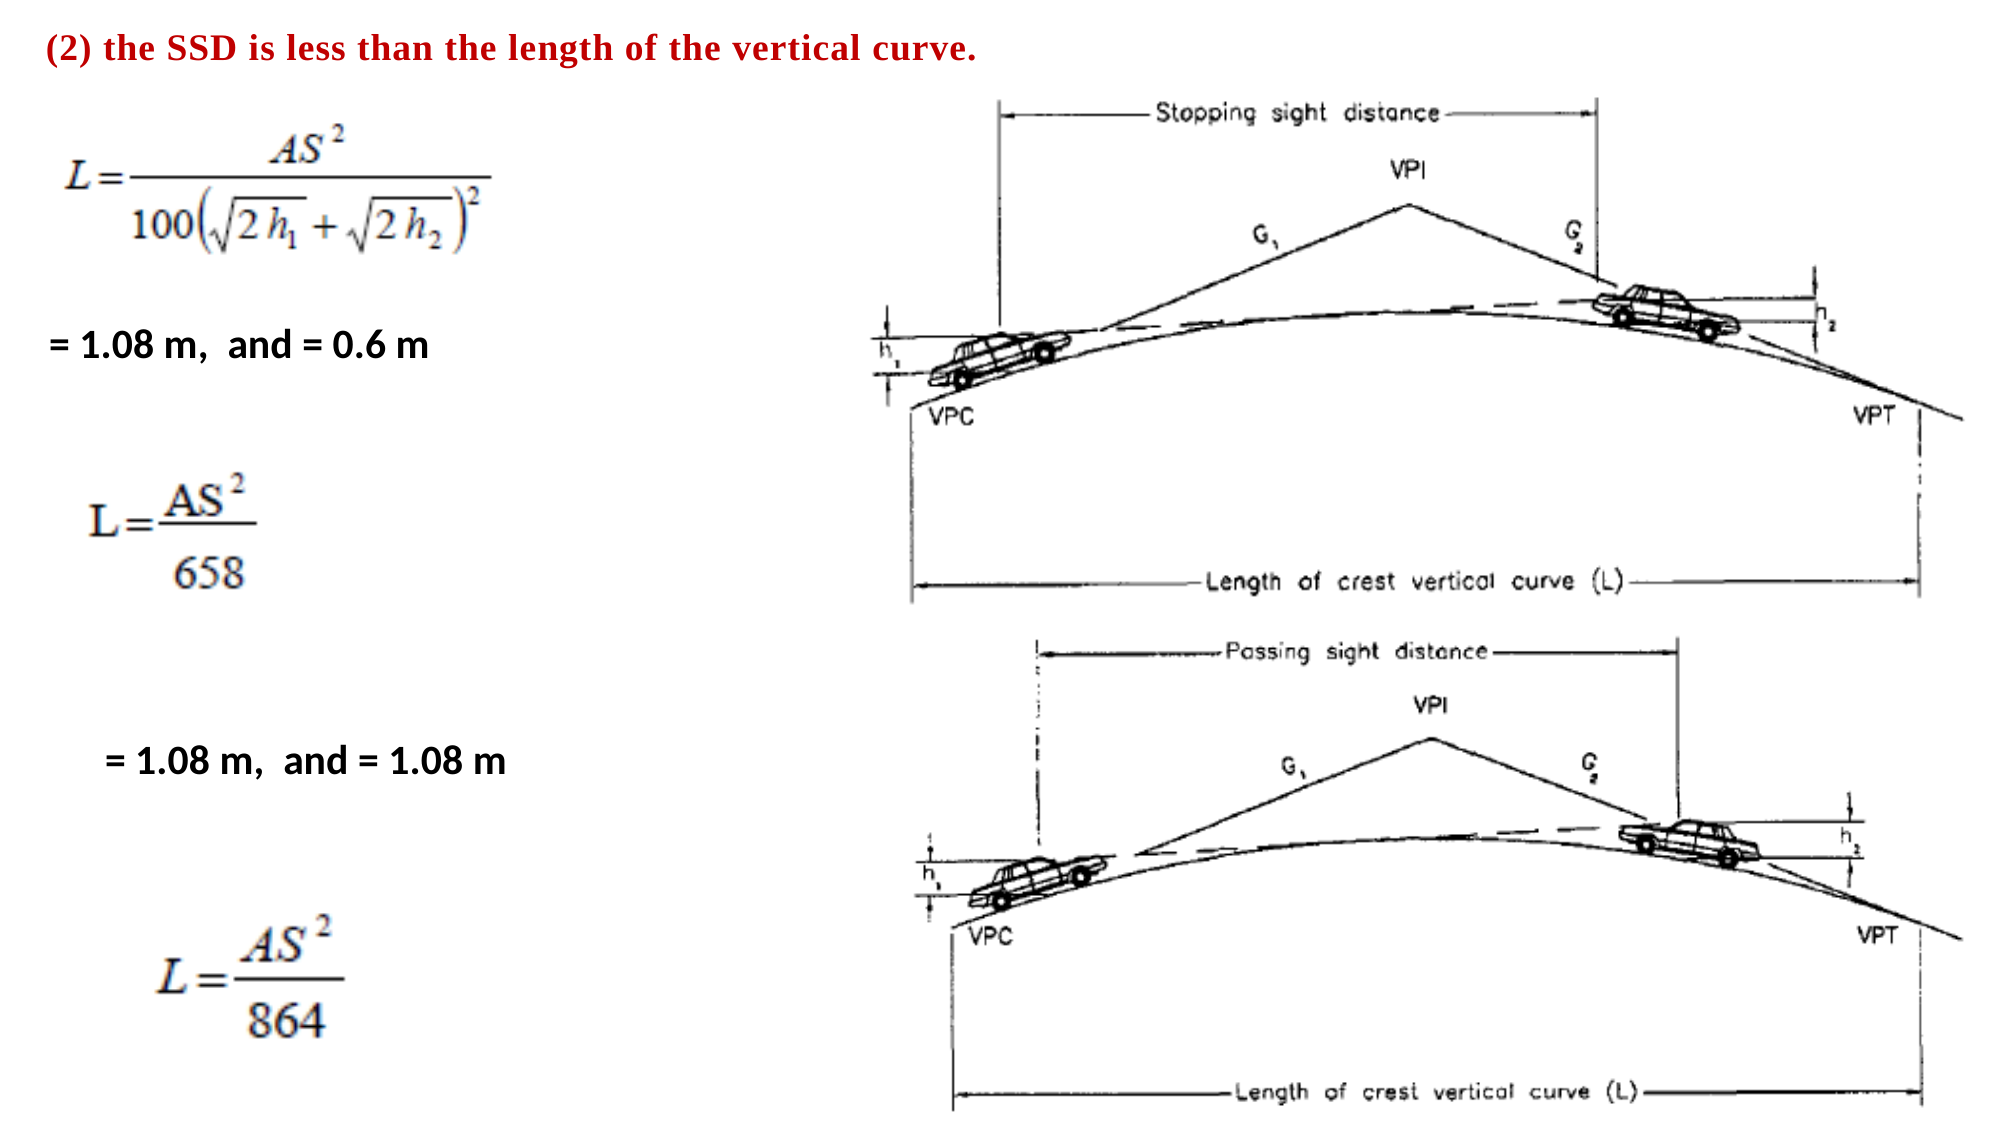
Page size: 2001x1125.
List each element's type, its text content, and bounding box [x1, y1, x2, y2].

picture [37, 122, 513, 260]
picture [849, 90, 1975, 623]
picture [886, 627, 1975, 1123]
picture [70, 462, 275, 601]
picture [149, 912, 355, 1045]
text_box (2) the SSD is less than the length of the vertical curve. [24, 14, 1000, 76]
